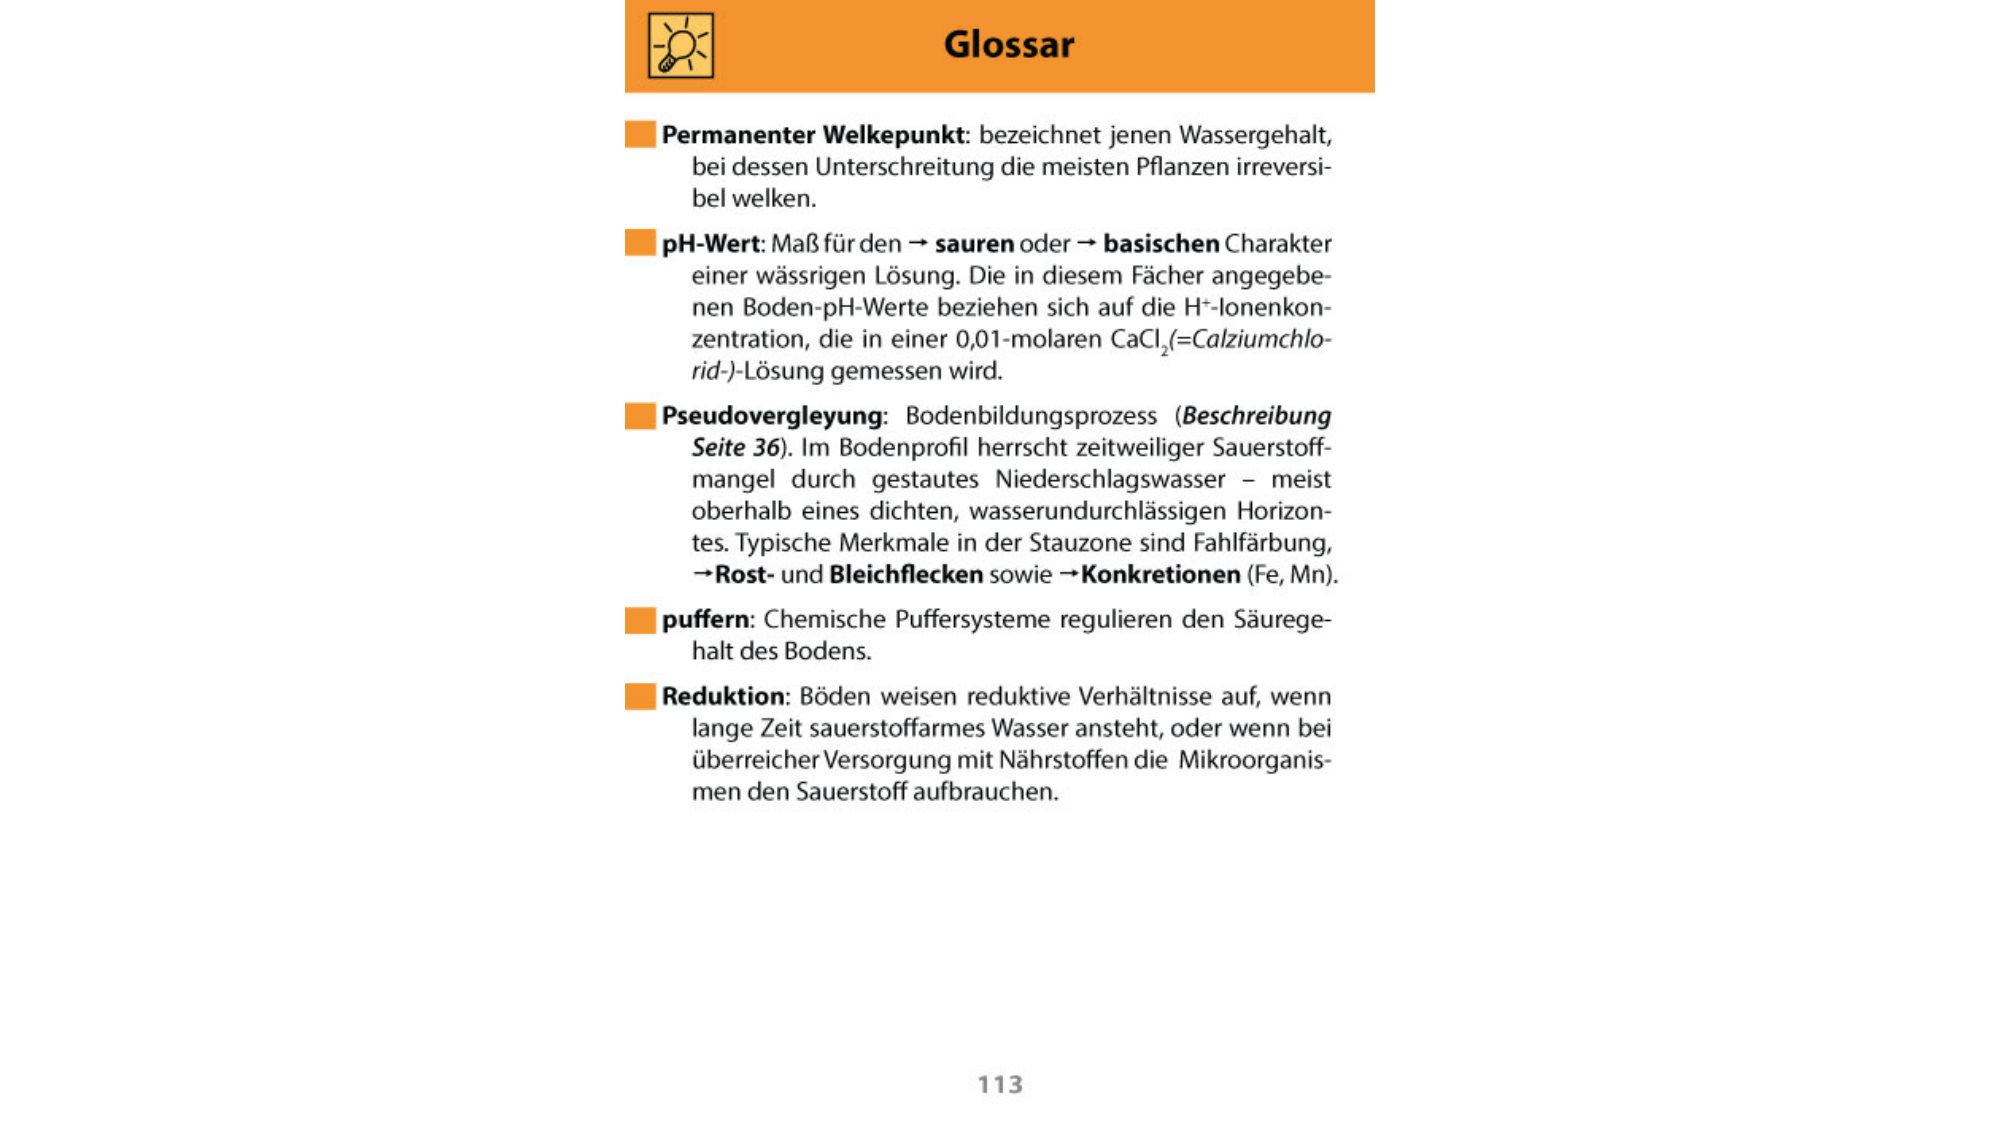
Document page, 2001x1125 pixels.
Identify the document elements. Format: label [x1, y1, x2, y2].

picture [625, 0, 1375, 1125]
